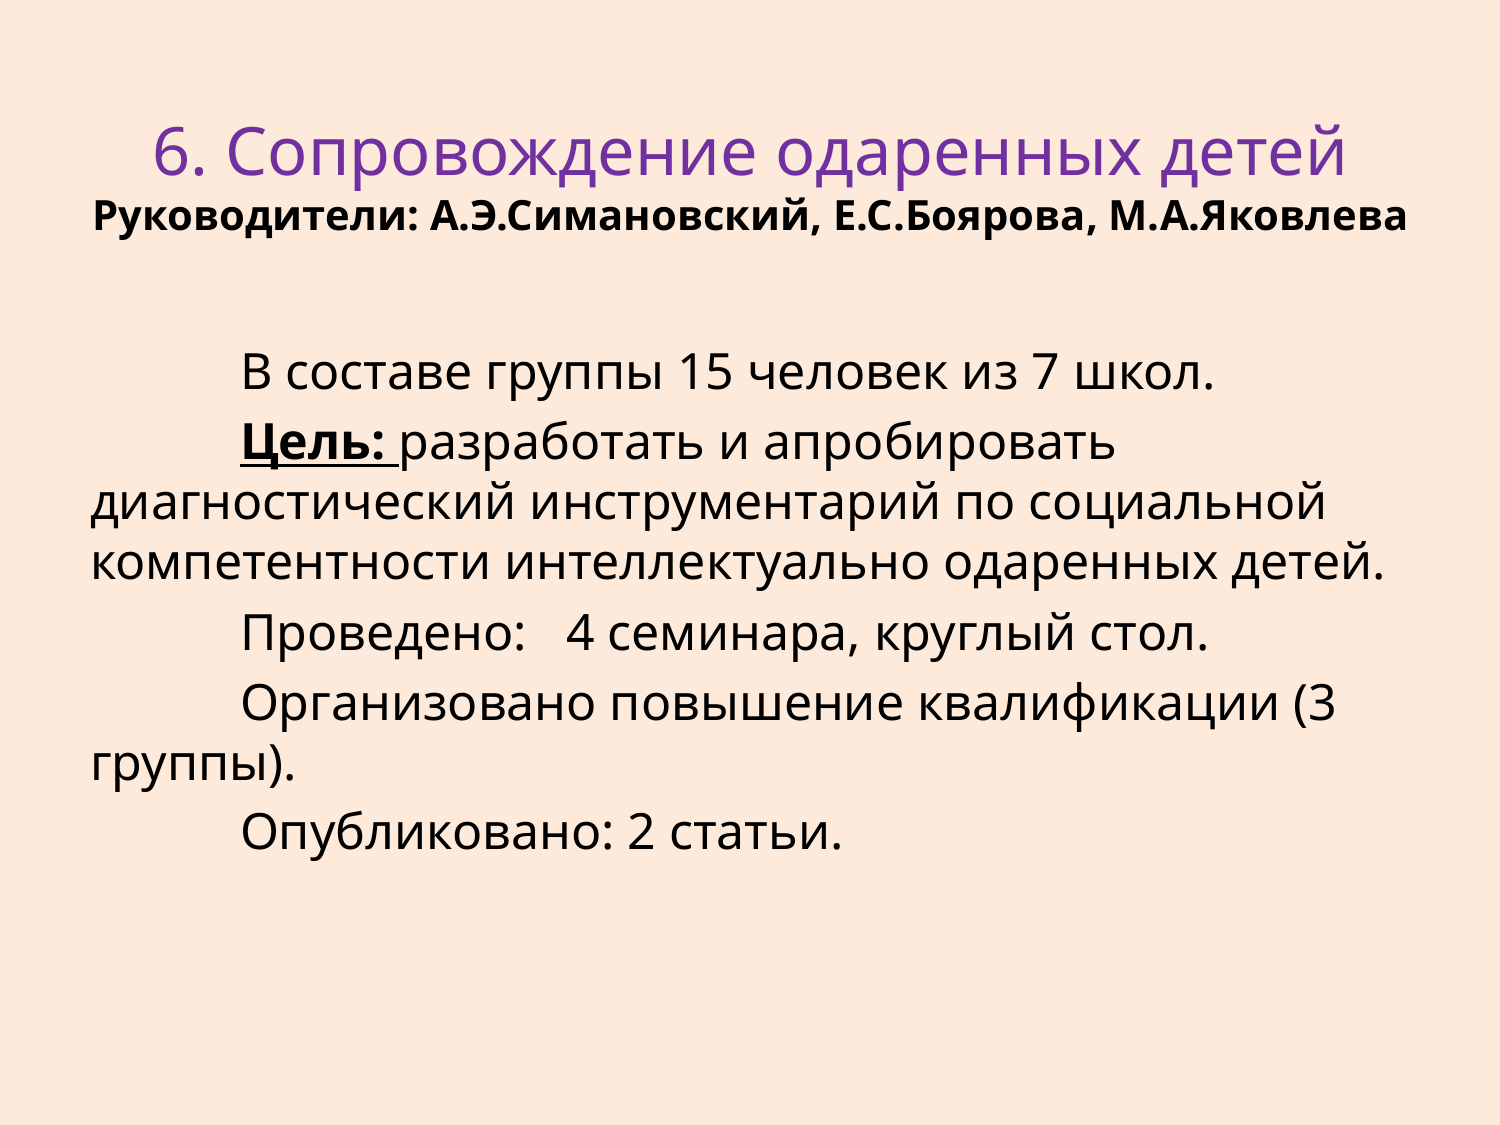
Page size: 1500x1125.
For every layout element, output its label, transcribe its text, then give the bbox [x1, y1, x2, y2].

list В составе группы 15 человек из 7 школ. Цель: разработать и апробировать диагностический инструментарий по социальной компетентности интеллектуально одаренных детей. Проведено: 4 семинара, круглый стол. Организовано повышение квалификации (3 группы). Опубликовано: 2 статьи. [75, 262, 1425, 1005]
title 6. Сопровождение одаренных детей Руководители: А.Э.Симановский, Е.С.Боярова, М.А.Яковлева [76, 45, 1425, 262]
